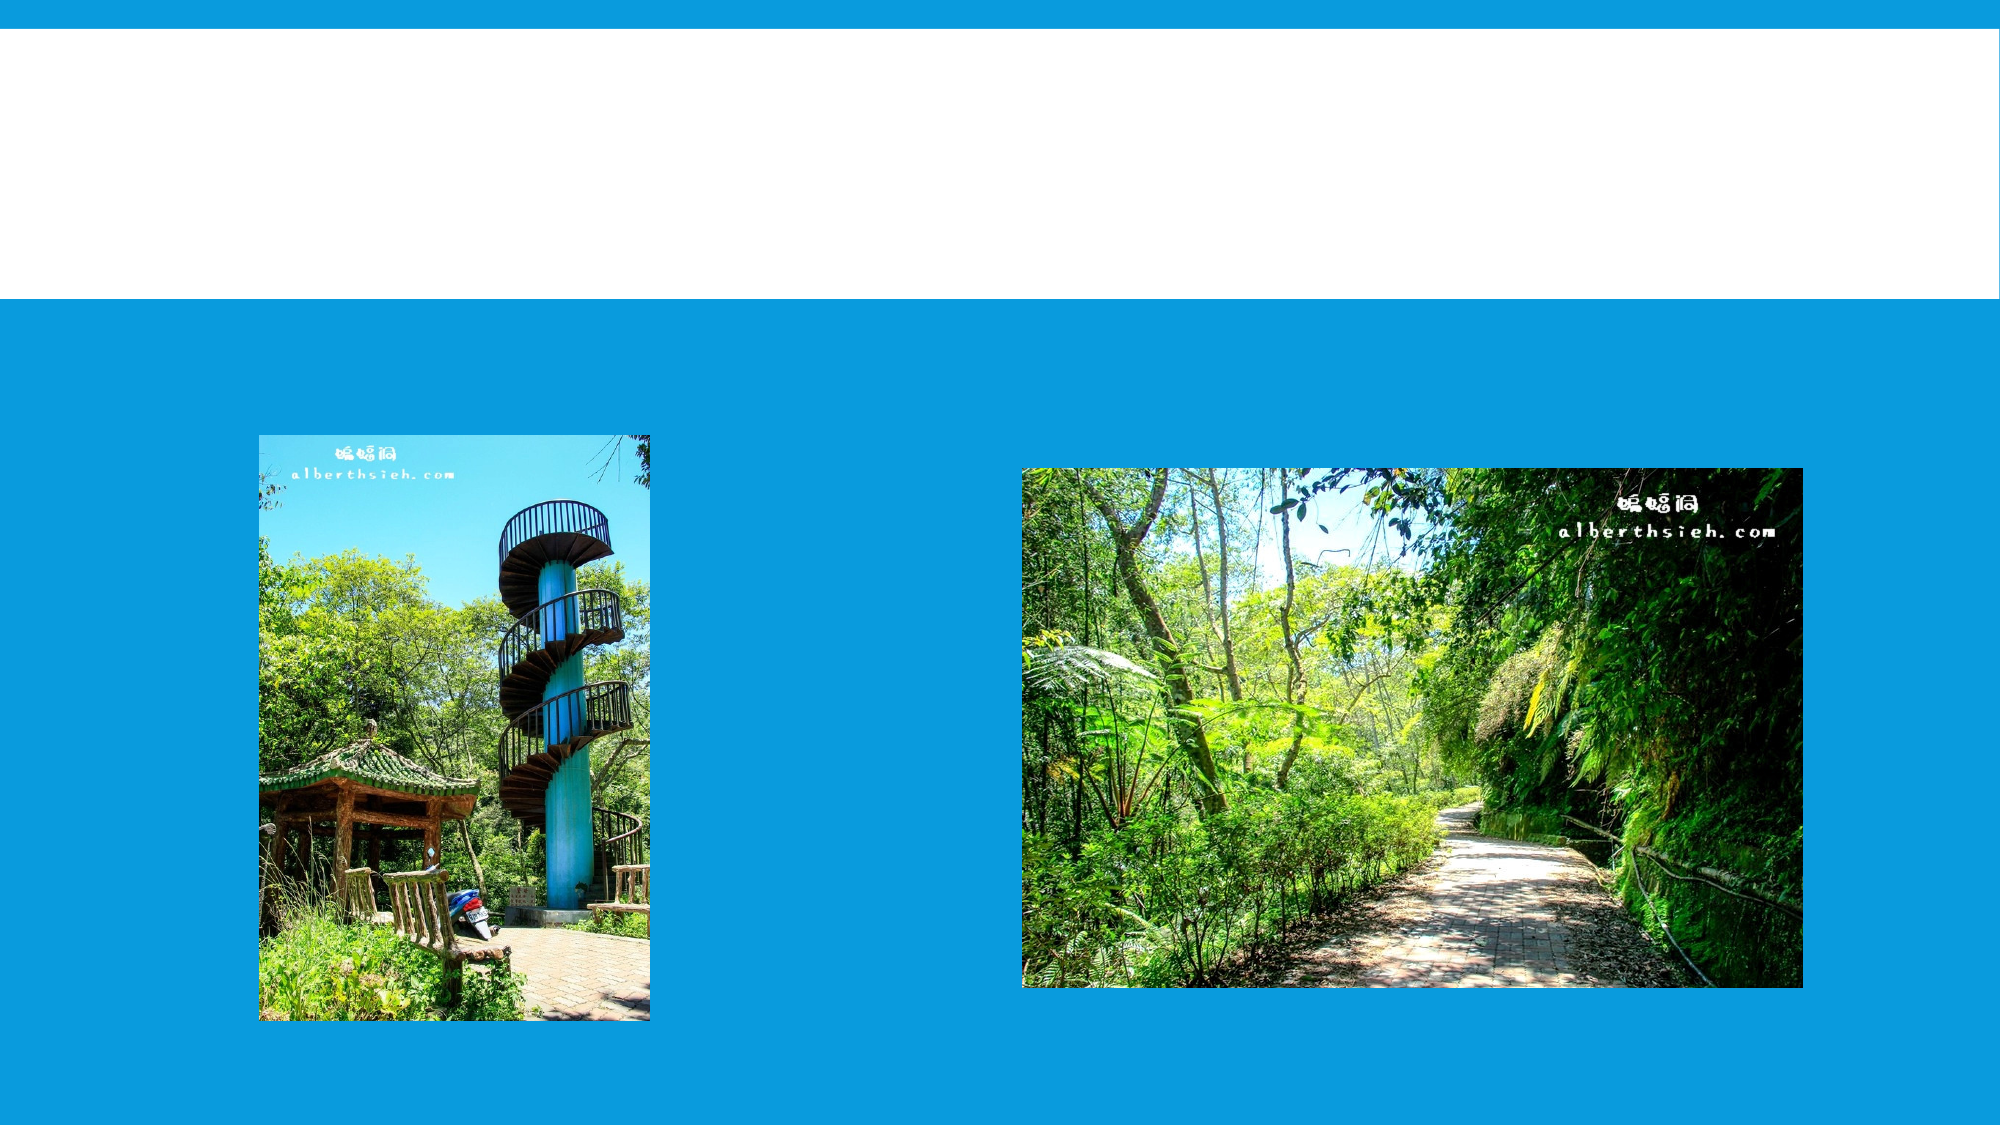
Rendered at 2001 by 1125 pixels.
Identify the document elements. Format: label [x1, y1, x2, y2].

list [1021, 468, 1803, 989]
list [258, 435, 650, 1022]
